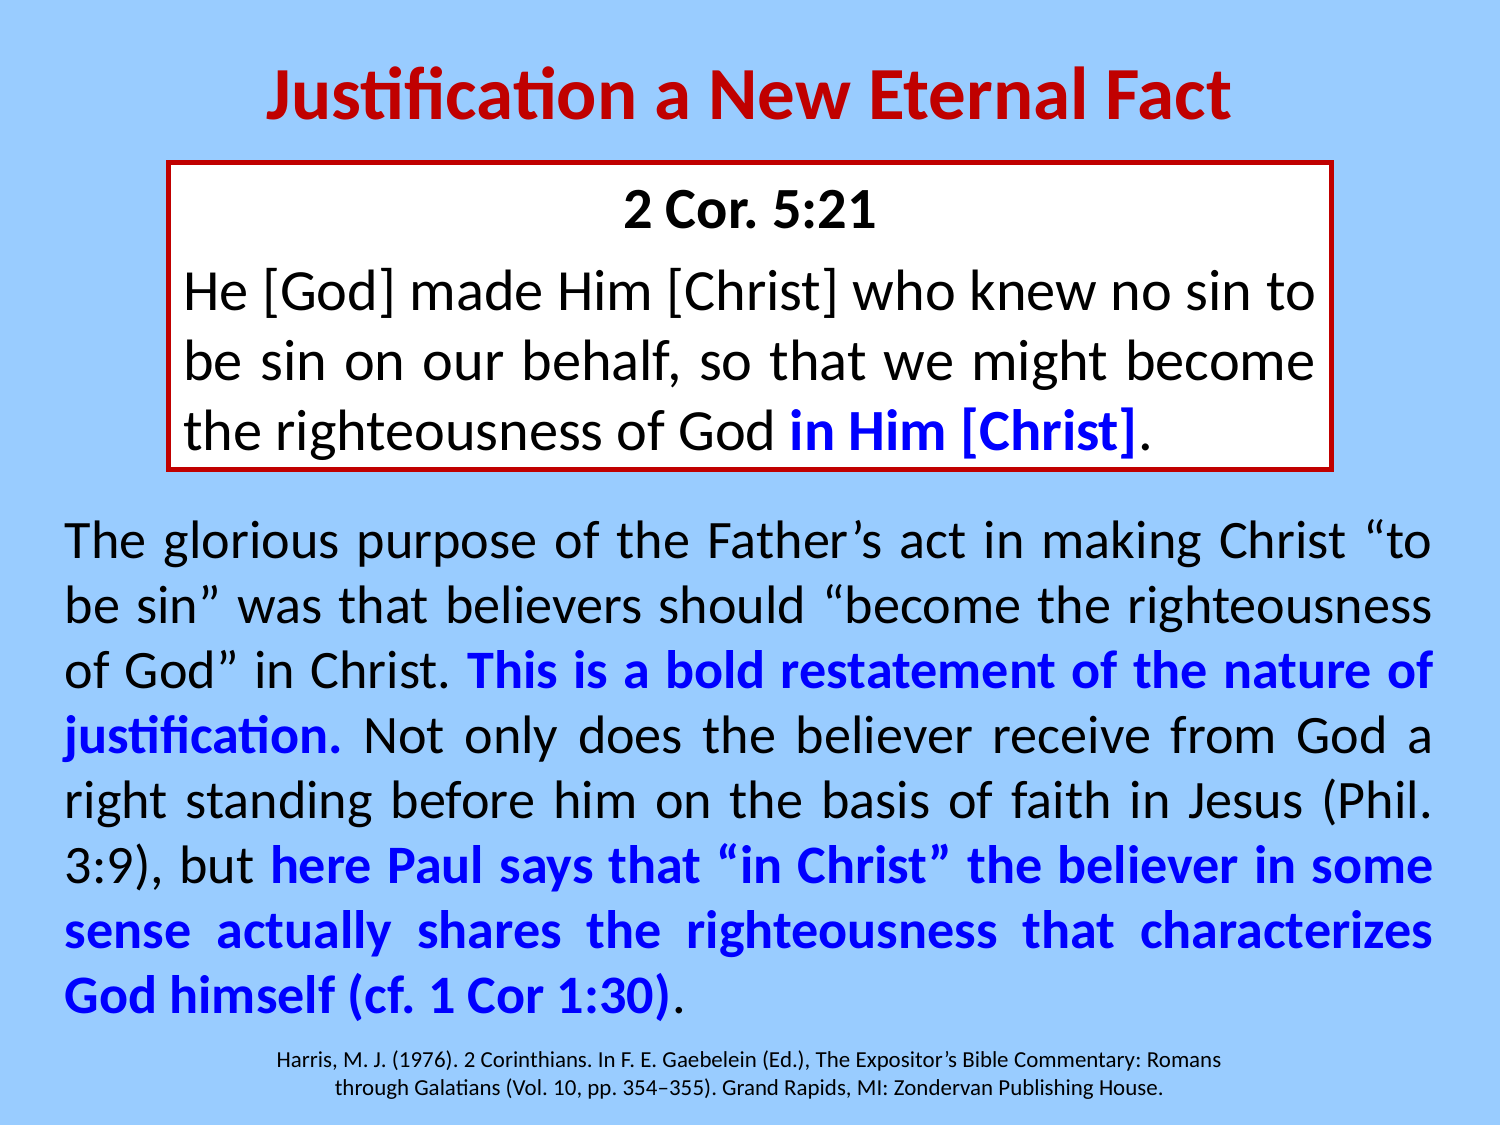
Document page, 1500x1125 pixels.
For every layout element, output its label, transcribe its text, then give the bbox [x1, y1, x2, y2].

text_box Harris, M. J. (1976). 2 Corinthians. In F. E. Gaebelein (Ed.), The Expositor’s Bible Commentary: Romans through Galatians (Vol. 10, pp. 354–355). Grand Rapids, MI: Zondervan Publishing House. [256, 1037, 1244, 1108]
text_box Justification a New Eternal Fact [251, 37, 1249, 143]
text_box 2 Cor. 5:21 He [God] made Him [Christ] who knew no sin to be sin on our behalf, so that we might become the righteousness of God in Him [Christ]. [168, 162, 1332, 470]
text_box The glorious purpose of the Father’s act in making Christ “to be sin” was that believers should “become the righteousness of God” in Christ. This is a bold restatement of the nature of justification. Not only does the believer receive from God a right standing before him on the basis of faith in Jesus (Phil. 3:9), but here Paul says that “in Christ” the believer in some sense actually shares the righteousness that characterizes God himself (cf. 1 Cor 1:30). [50, 497, 1450, 1032]
